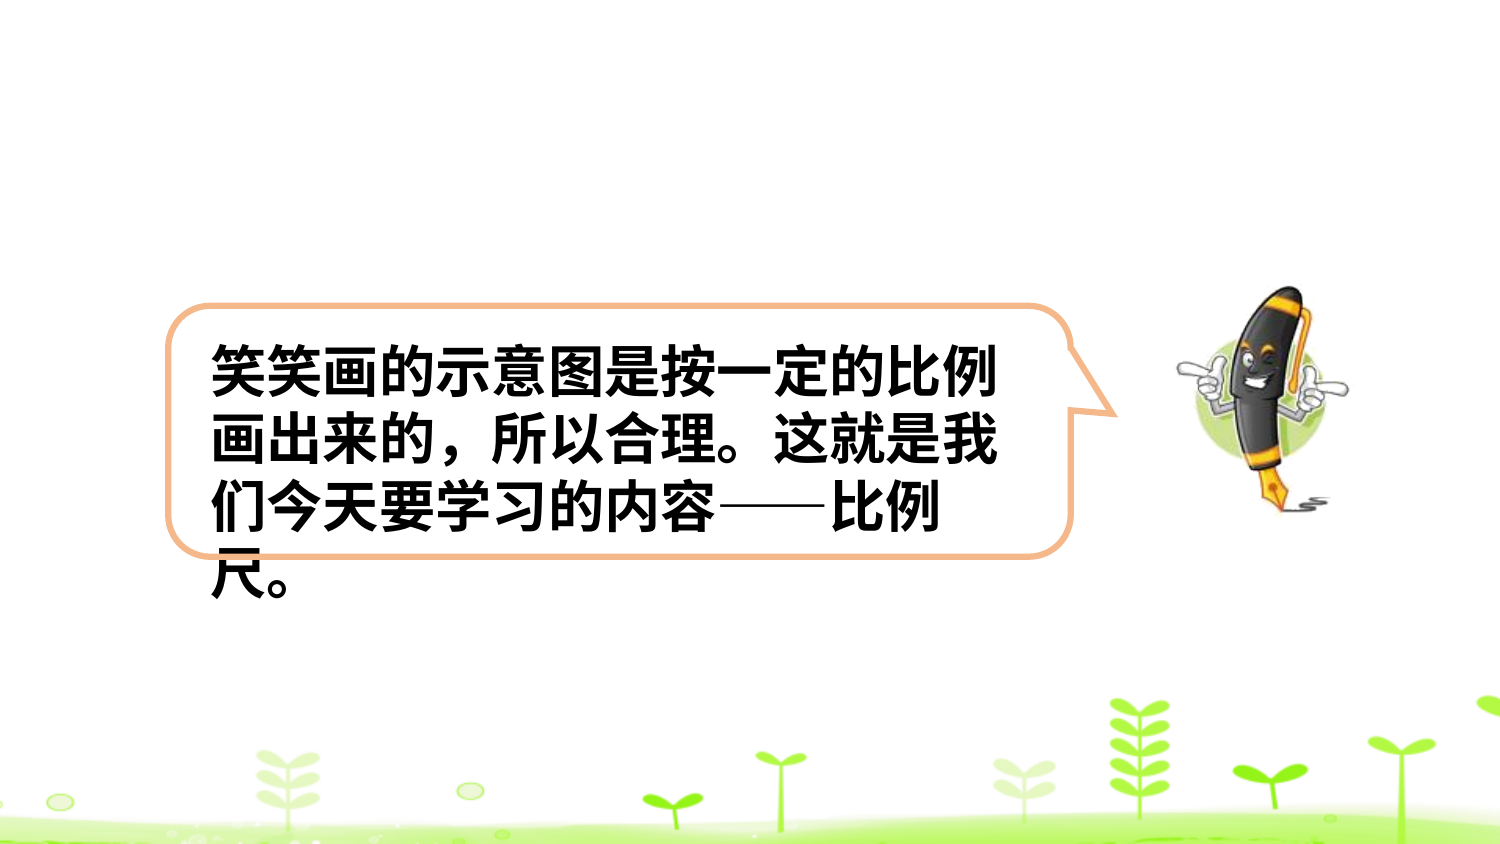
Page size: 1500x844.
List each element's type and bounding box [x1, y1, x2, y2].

picture [0, 0, 1500, 844]
text_box [168, 272, 1394, 557]
